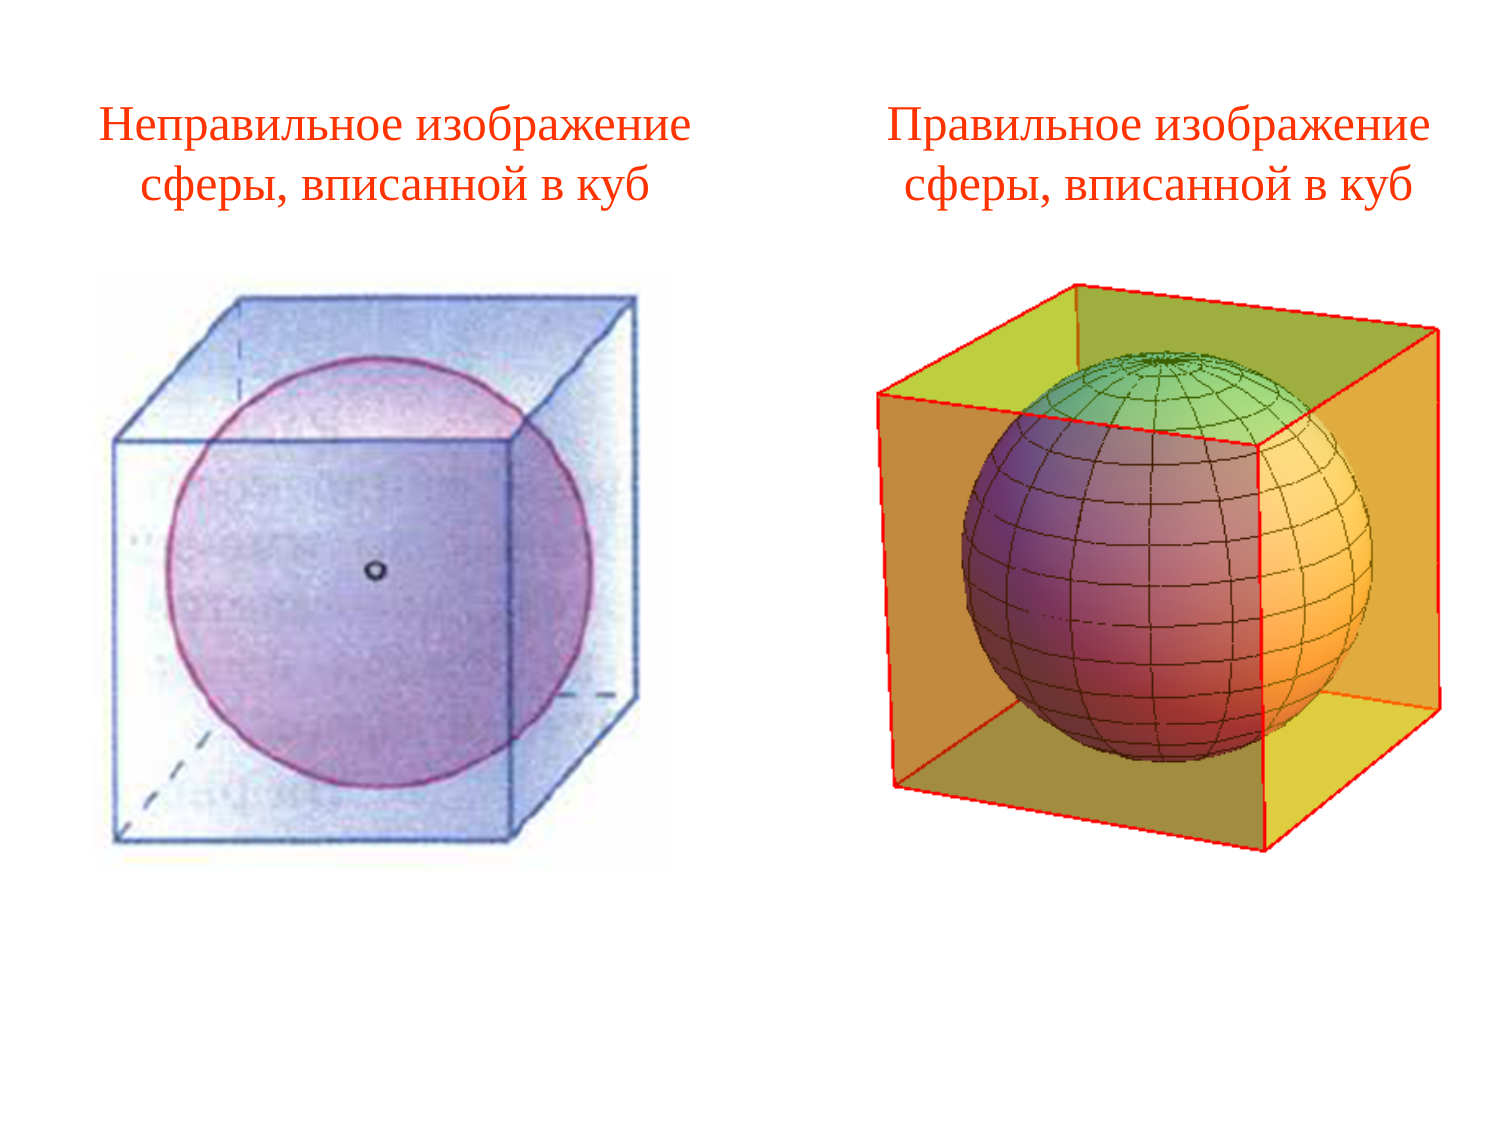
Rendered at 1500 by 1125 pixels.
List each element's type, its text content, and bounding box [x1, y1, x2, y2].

picture [94, 274, 668, 873]
title Неправильное изображение сферы, вписанной в куб [53, 66, 738, 234]
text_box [862, 274, 1455, 866]
text_box Правильное изображение сферы, вписанной в куб [816, 66, 1500, 234]
